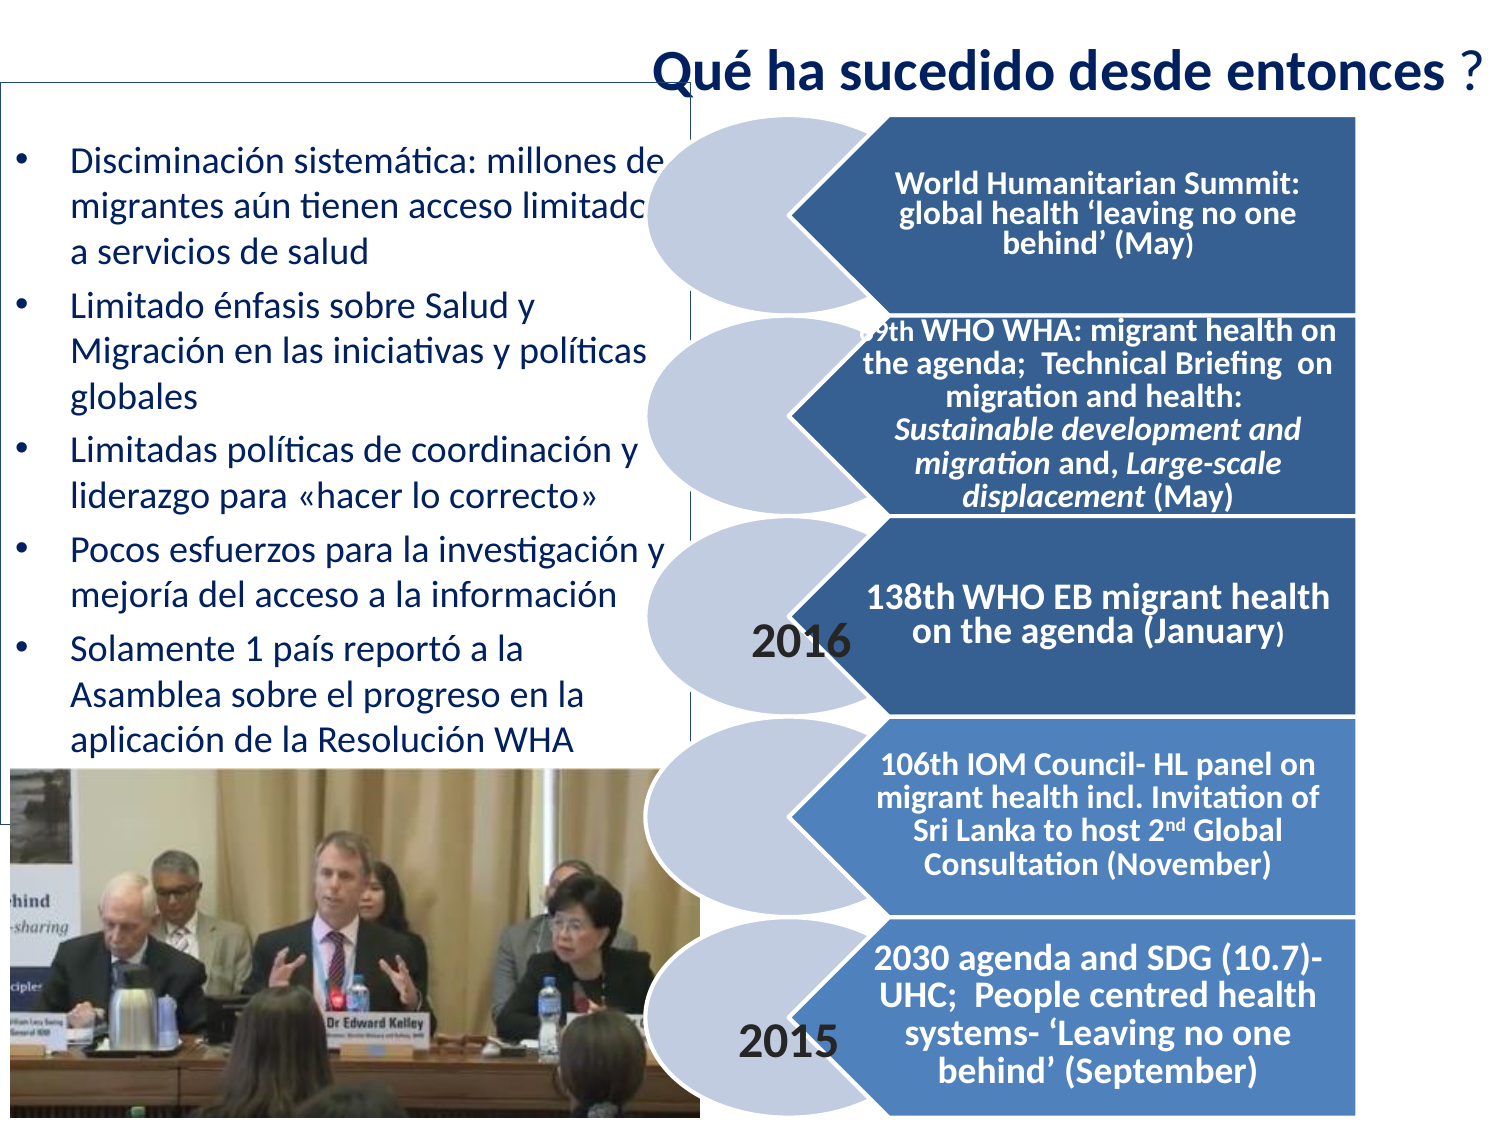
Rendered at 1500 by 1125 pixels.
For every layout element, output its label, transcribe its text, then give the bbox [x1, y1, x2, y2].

list Disciminación sistemática: millones de migrantes aún tienen acceso limitado a servicios de salud Limitado énfasis sobre Salud y Migración en las iniciativas y políticas globales Limitadas políticas de coordinación y liderazgo para «hacer lo correcto» Pocos esfuerzos para la investigación y mejoría del acceso a la información Solamente 1 país reportó a la Asamblea sobre el progreso en la aplicación de la Resolución WHA 61.17 [0, 82, 691, 825]
picture [9, 767, 645, 1118]
title Qué ha sucedido desde entonces ? [150, 0, 1500, 114]
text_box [645, 114, 1500, 1118]
